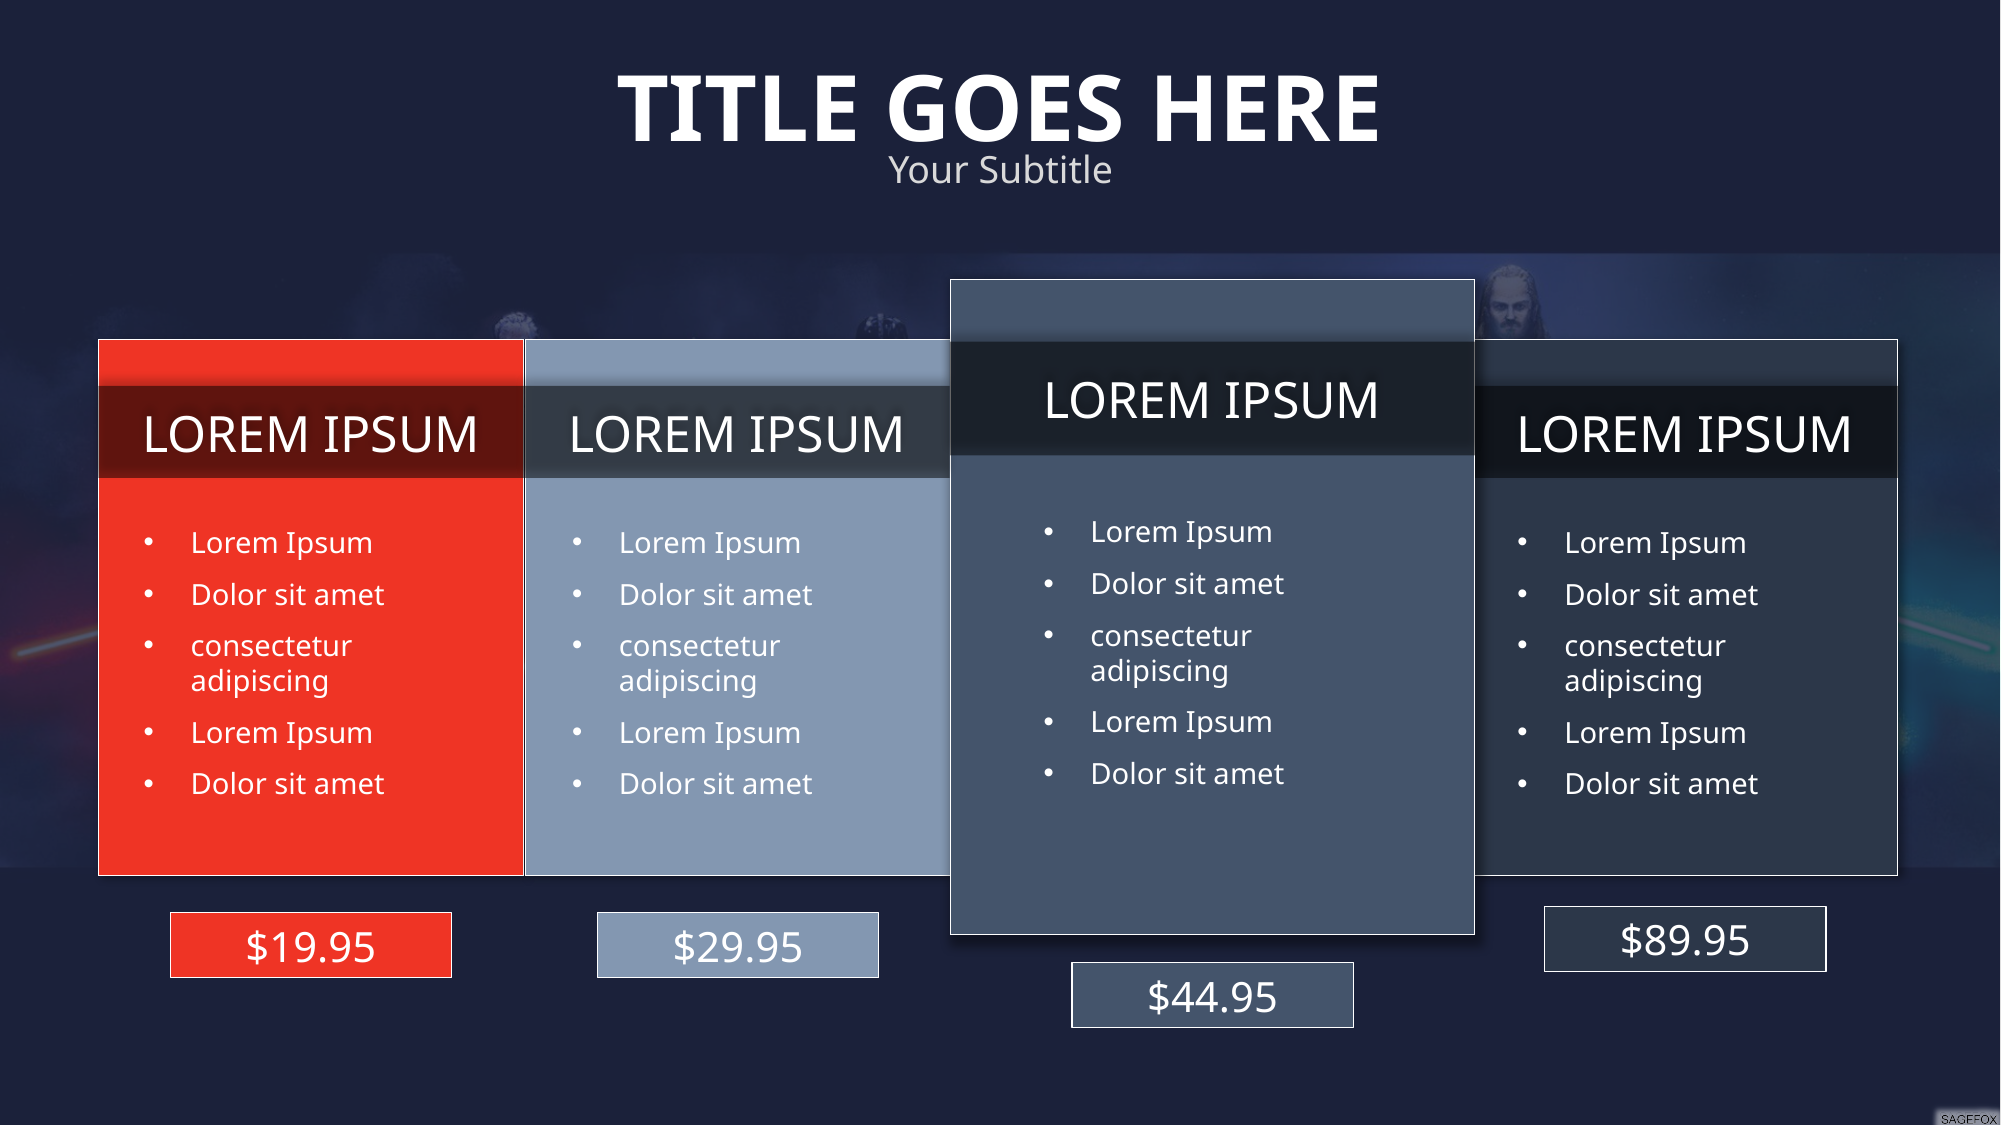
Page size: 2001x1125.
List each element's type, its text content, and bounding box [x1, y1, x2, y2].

text_box $29.95 [597, 912, 879, 978]
picture [1938, 1114, 1999, 1125]
text_box $89.95 [1544, 906, 1826, 972]
text_box [524, 479, 943, 876]
text_box [1492, 479, 1899, 876]
text_box [97, 338, 524, 374]
text_box LOREM IPSUM [524, 385, 951, 479]
text_box Lorem Ipsum Dolor sit amet consectetur adipiscing Lorem Ipsum Dolor sit amet [1492, 493, 1874, 864]
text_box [548, 42, 1452, 199]
text_box LOREM IPSUM [1492, 385, 1899, 479]
text_box [950, 457, 1476, 936]
text_box [950, 279, 1476, 329]
text_box LOREM IPSUM [949, 341, 1476, 457]
text_box [97, 479, 523, 876]
text_box Lorem Ipsum Dolor sit amet consectetur adipiscing Lorem Ipsum Dolor sit amet [541, 493, 928, 864]
text_box $44.95 [1072, 962, 1354, 1028]
text_box Lorem Ipsum Dolor sit amet consectetur adipiscing Lorem Ipsum Dolor sit amet [113, 493, 500, 864]
text_box Lorem Ipsum Dolor sit amet consectetur adipiscing Lorem Ipsum Dolor sit amet [1012, 483, 1400, 854]
text_box [1492, 338, 1899, 375]
text_box $19.95 [170, 912, 452, 978]
text_box LOREM IPSUM [97, 385, 524, 479]
text_box [524, 338, 942, 373]
